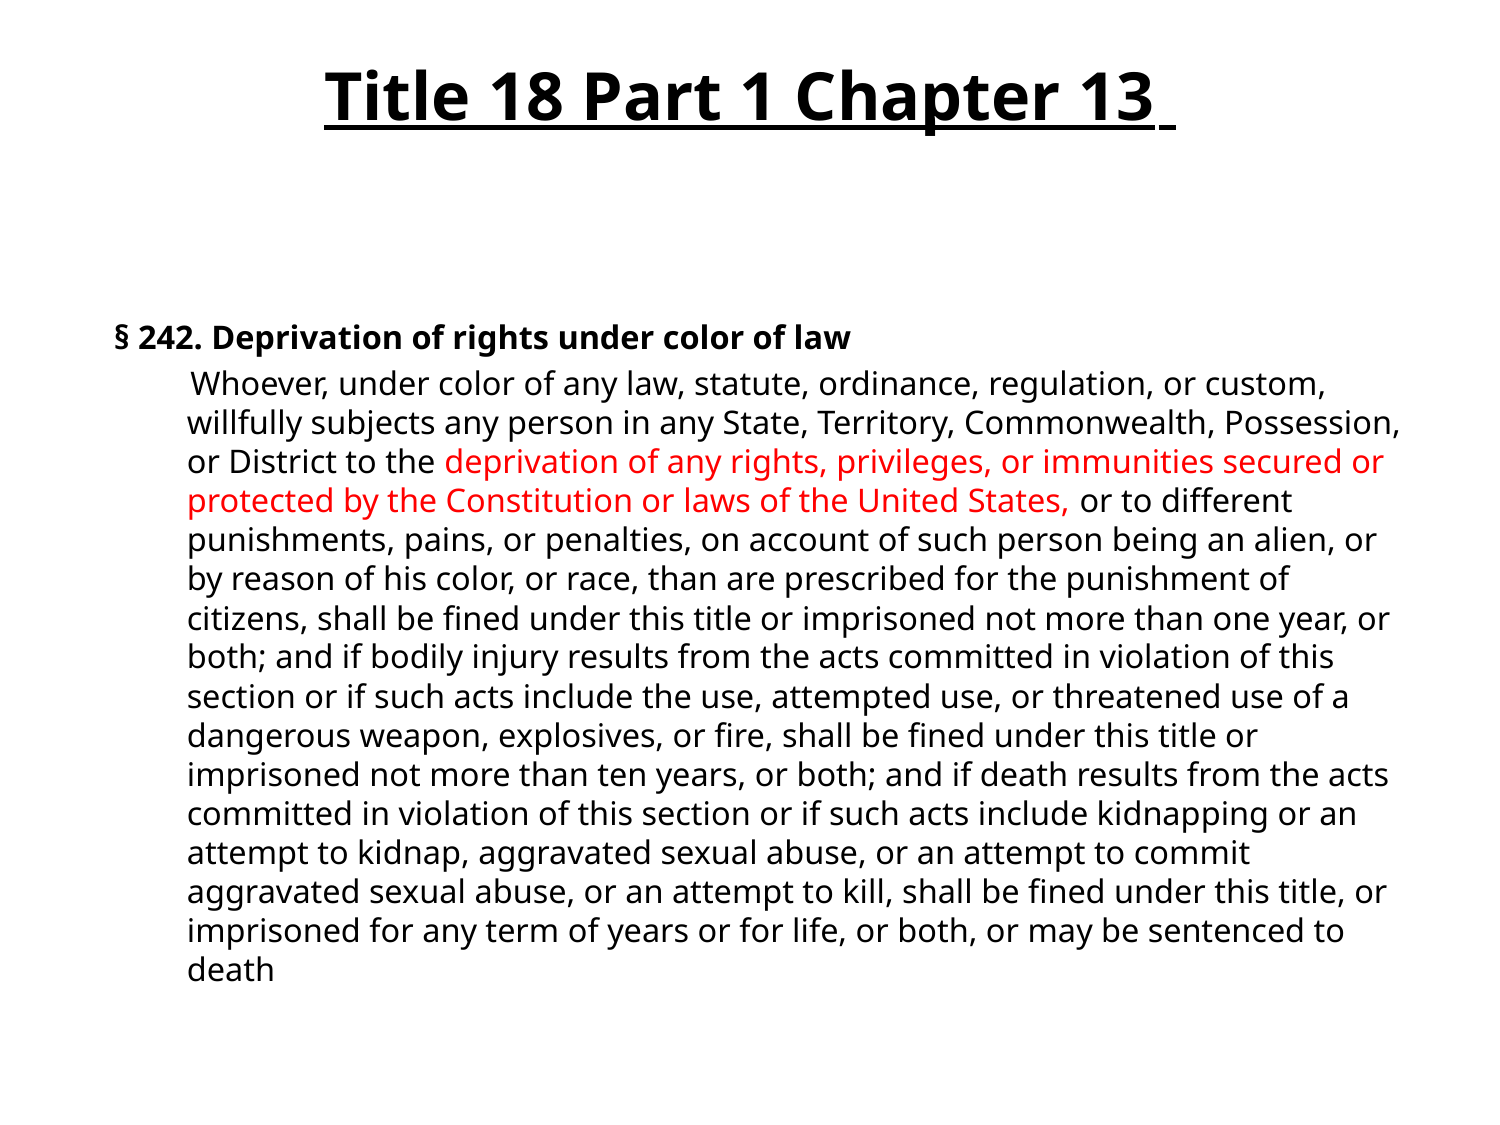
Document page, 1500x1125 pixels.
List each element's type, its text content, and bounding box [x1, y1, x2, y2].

title Title 18 Part 1 Chapter 13 [75, 45, 1425, 233]
list § 242. Deprivation of rights under color of law Whoever, under color of any law, statute, ordinance, regulation, or custom, willfully subjects any person in any State, Territory, Commonwealth, Possession, or District to the deprivation of any rights, privileges, or immunities secured or protected by the Constitution or laws of the United States, or to different punishments, pains, or penalties, on account of such person being an alien, or by reason of his color, or race, than are prescribed for the punishment of citizens, shall be fined under this title or imprisoned not more than one year, or both; and if bodily injury results from the acts committed in violation of this section or if such acts include the use, attempted use, or threatened use of a dangerous weapon, explosives, or fire, shall be fined under this title or imprisoned not more than ten years, or both; and if death results from the acts committed in violation of this section or if such acts include kidnapping or an attempt to kidnap, aggravated sexual abuse, or an attempt to commit aggravated sexual abuse, or an attempt to kill, shall be fined under this title, or imprisoned for any term of years or for life, or both, or may be sentenced to death [75, 262, 1425, 1035]
